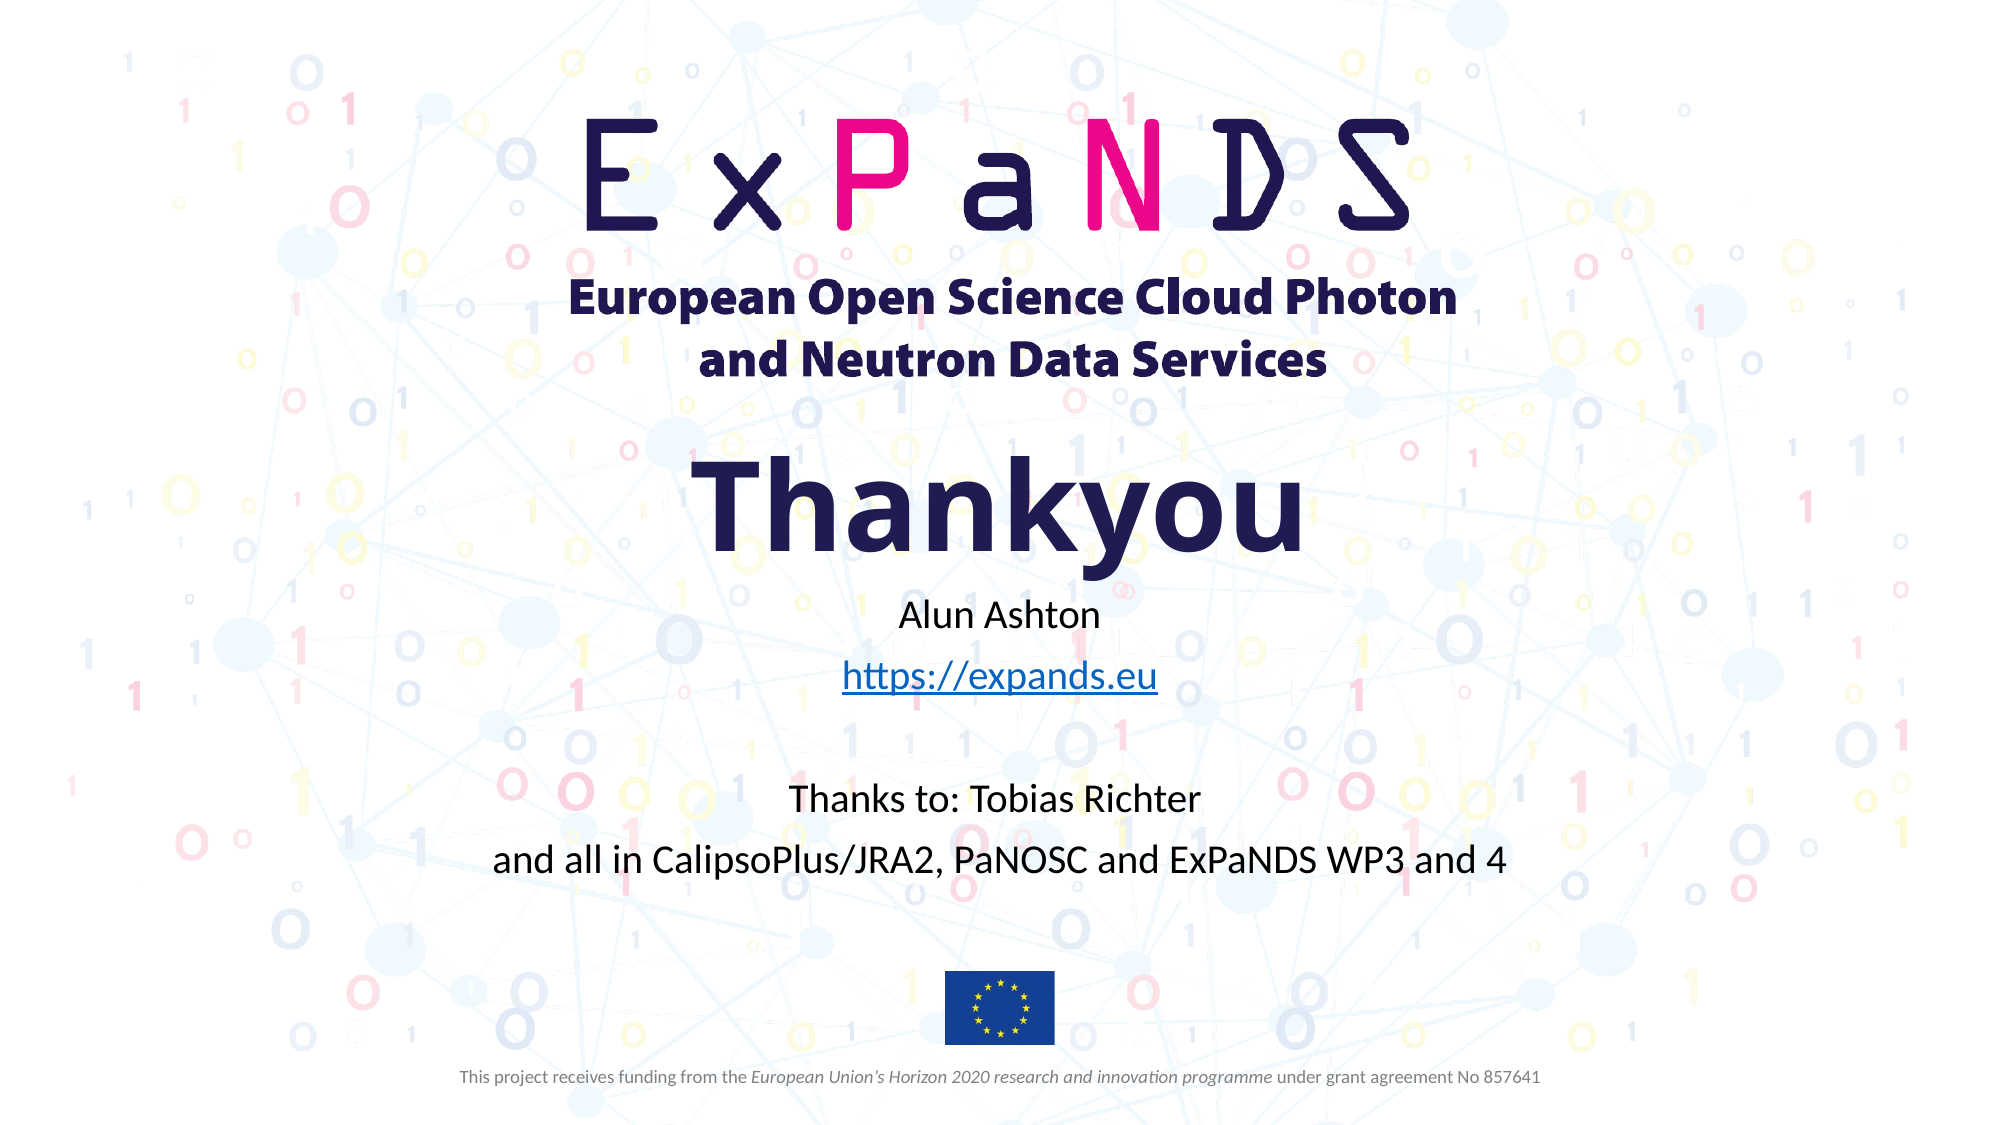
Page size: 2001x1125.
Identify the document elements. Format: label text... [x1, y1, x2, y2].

subtitle Alun Ashton https://expands.eu Thanks to: Tobias Richter and all in CalipsoPlus/JRA2, PaNOSC and ExPaNDS WP3 and 4 [249, 585, 1750, 892]
picture [566, 103, 1462, 345]
picture [945, 971, 1055, 1045]
title Thankyou [249, 345, 1750, 585]
